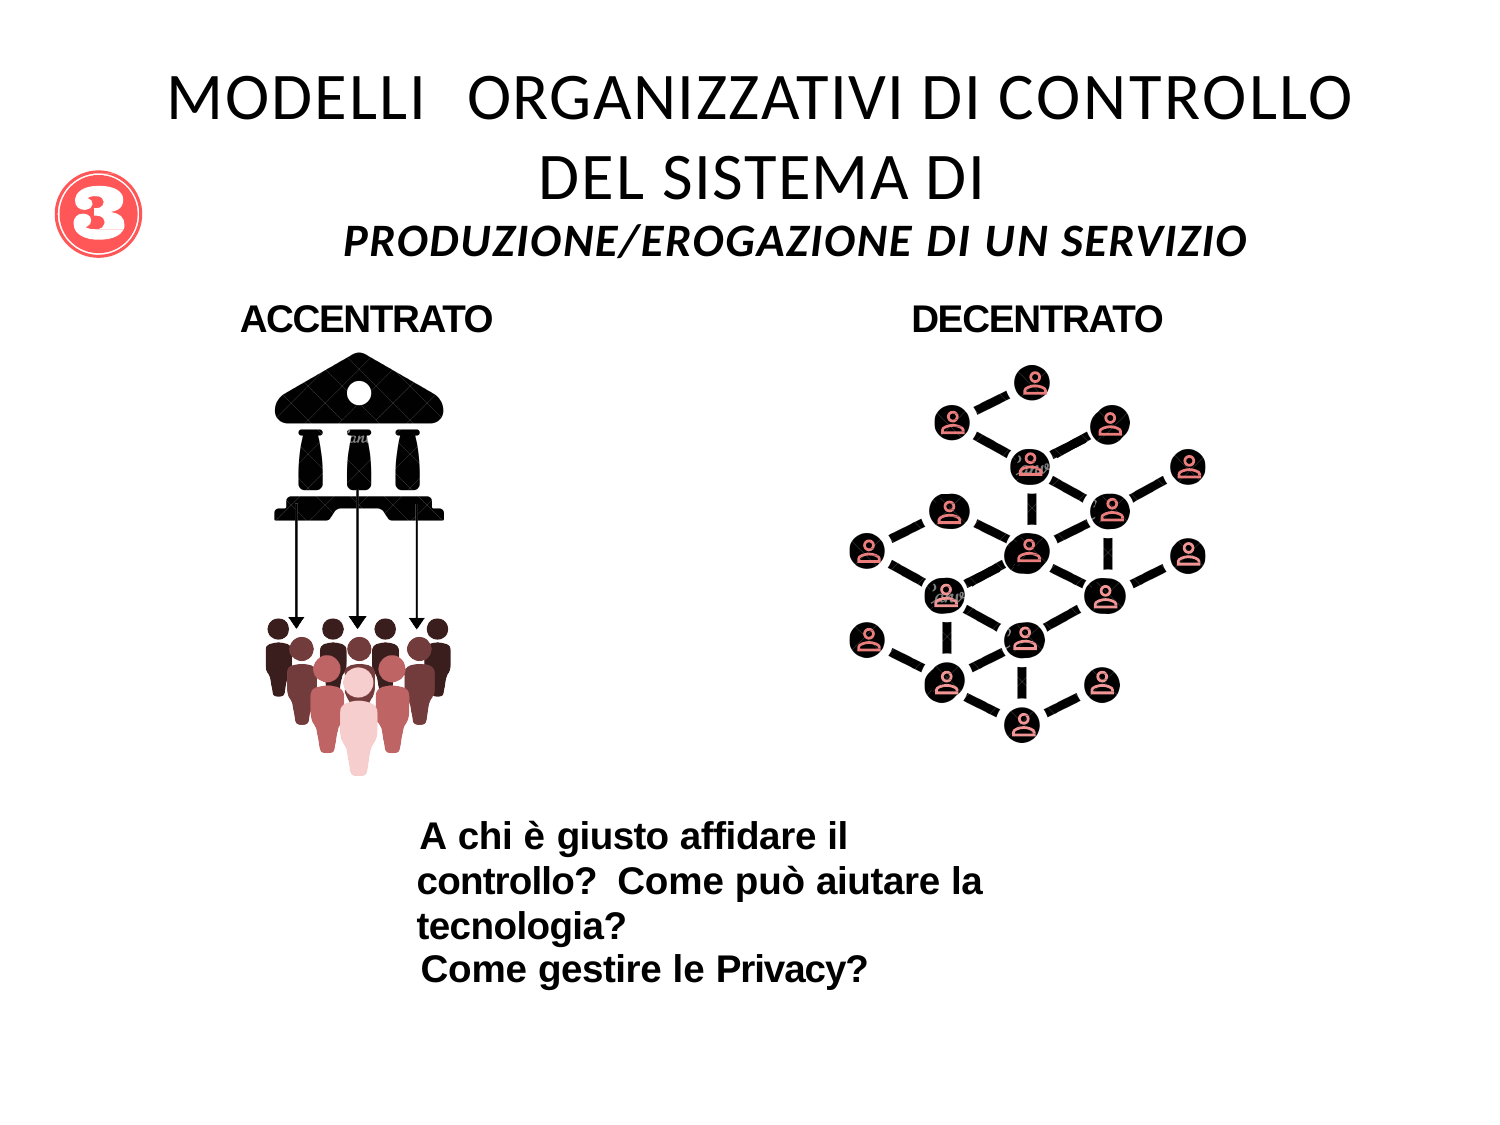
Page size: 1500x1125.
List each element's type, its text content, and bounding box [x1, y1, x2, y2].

text_box [849, 494, 1045, 698]
text_box [1045, 409, 1206, 614]
text_box [1018, 452, 1043, 476]
text_box [1012, 726, 1036, 737]
text_box [1100, 511, 1124, 522]
text_box [934, 583, 958, 608]
text_box [941, 410, 965, 435]
text_box [1182, 542, 1195, 554]
text_box [857, 641, 881, 652]
text_box [1017, 712, 1030, 725]
text_box [934, 365, 1130, 569]
title MODELLI ORGANIZZATIVI DI CONTROLLO DEL SISTEMA DI [161, 36, 1362, 227]
text_box [1090, 670, 1114, 695]
text_box [863, 627, 875, 640]
text_box [1104, 412, 1117, 424]
text_box [1017, 538, 1041, 563]
text_box [1098, 425, 1122, 436]
text_box [1106, 497, 1119, 510]
text_box PRODUZIONE/EROGAZIONE DI UN SERVIZIO ACCENTRATO DECENTRATO [238, 208, 1250, 341]
text_box [924, 614, 1120, 743]
text_box [1177, 468, 1202, 479]
text_box [1023, 384, 1047, 395]
text_box [937, 500, 962, 525]
text_box [1176, 555, 1201, 566]
text_box [857, 539, 881, 563]
text_box [1183, 455, 1196, 467]
text_box [54, 170, 143, 258]
text_box [73, 185, 125, 240]
text_box [935, 670, 959, 695]
text_box A chi è giusto affidare il controllo? Come può aiutare la tecnologia? Come gestire le Privacy? [415, 808, 1009, 991]
text_box [265, 489, 451, 776]
text_box [1013, 626, 1037, 651]
text_box [1099, 585, 1112, 597]
text_box [59, 175, 138, 254]
text_box [274, 352, 444, 489]
text_box [1029, 371, 1042, 383]
text_box [1093, 598, 1118, 609]
